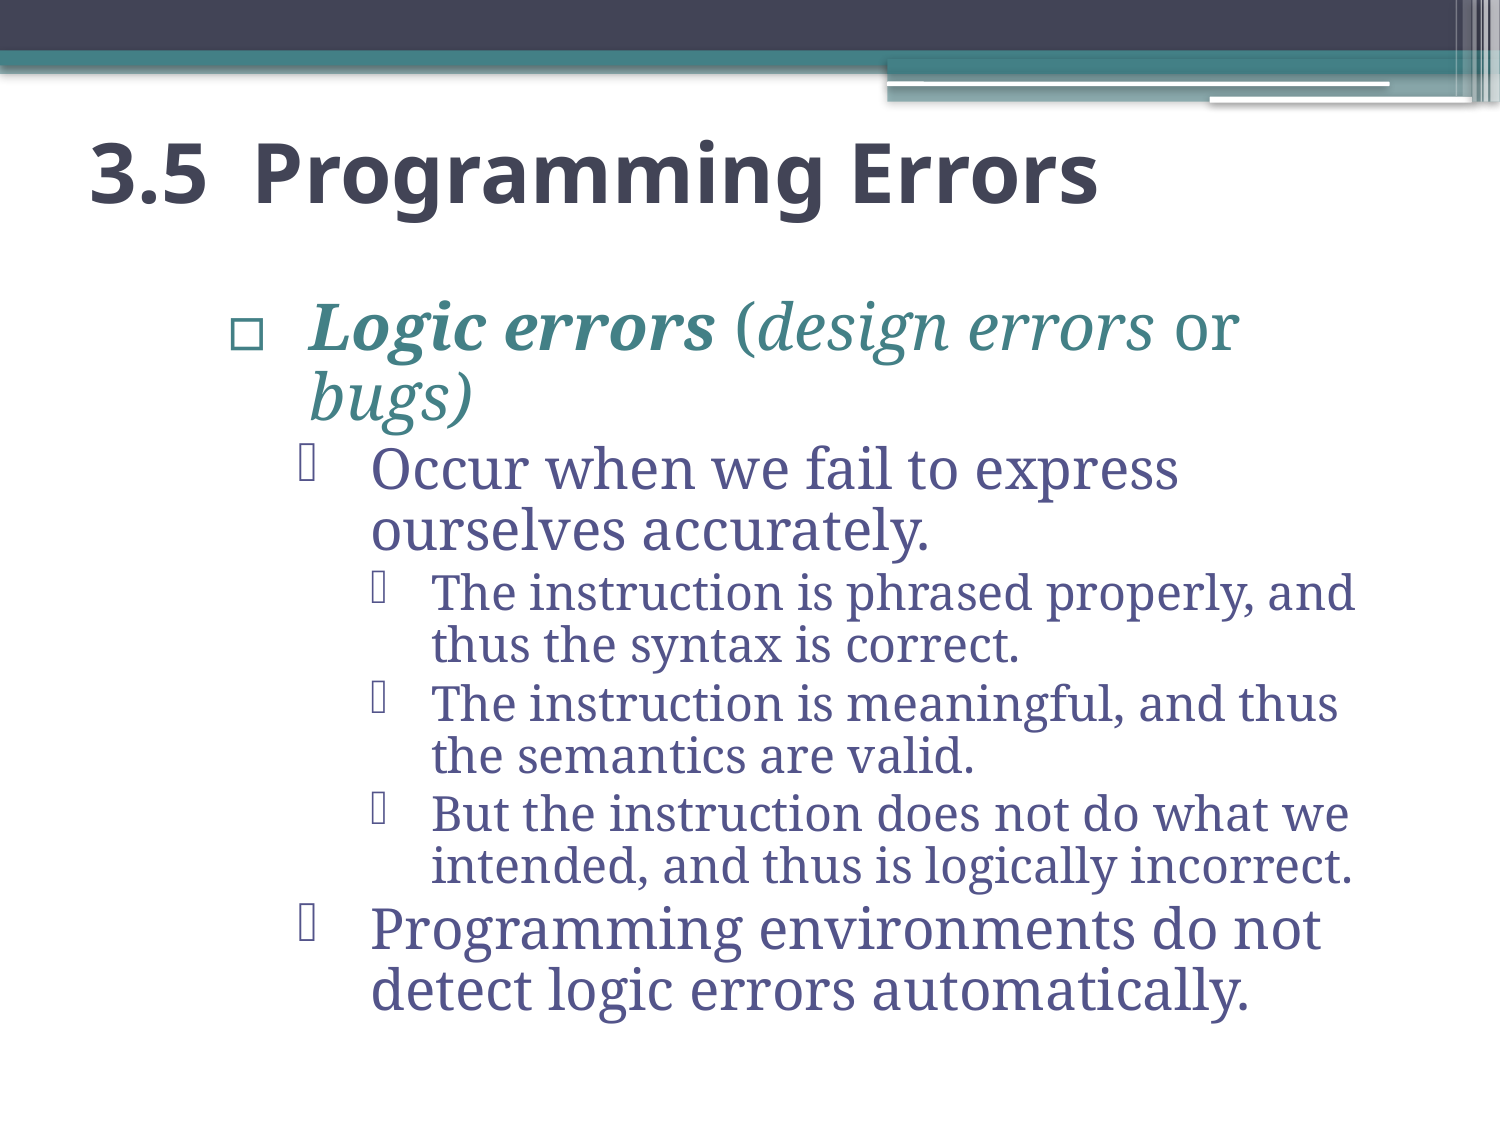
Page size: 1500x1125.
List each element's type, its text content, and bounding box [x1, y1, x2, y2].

list Logic errors (design errors or bugs) Occur when we fail to express ourselves accurately. The instruction is phrased properly, and thus the syntax is correct. The instruction is meaningful, and thus the semantics are valid. But the instruction does not do what we intended, and thus is logically incorrect. Programming environments do not detect logic errors automatically. [137, 287, 1375, 1088]
title 3.5 Programming Errors [75, 107, 1425, 233]
